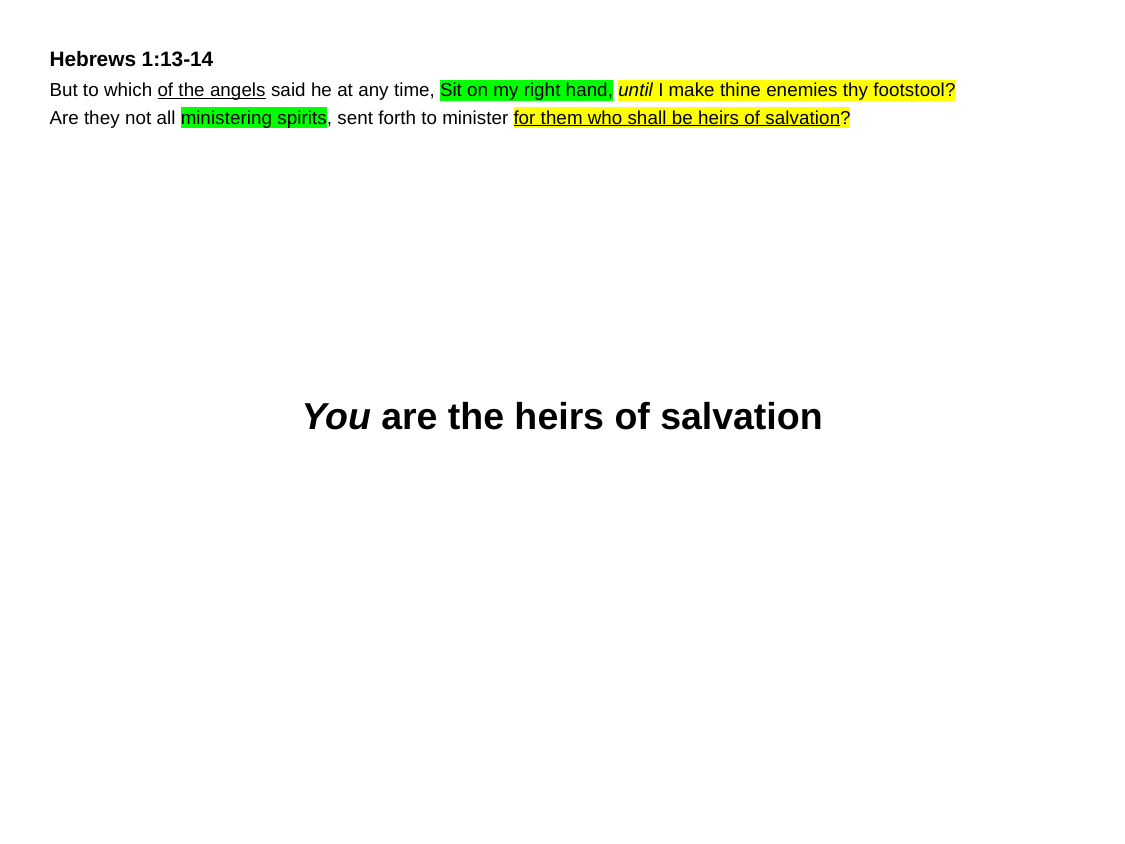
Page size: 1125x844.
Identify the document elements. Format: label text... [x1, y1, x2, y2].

list You are the heirs of salvation [38, 310, 1087, 668]
title Hebrews 1:13-14 But to which of the angels said he at any time, Sit on my right hand, until I make thine enemies thy footstool? Are they not all ministering spirits, sent forth to minister for them who shall be heirs of salvation? [38, 29, 1087, 158]
